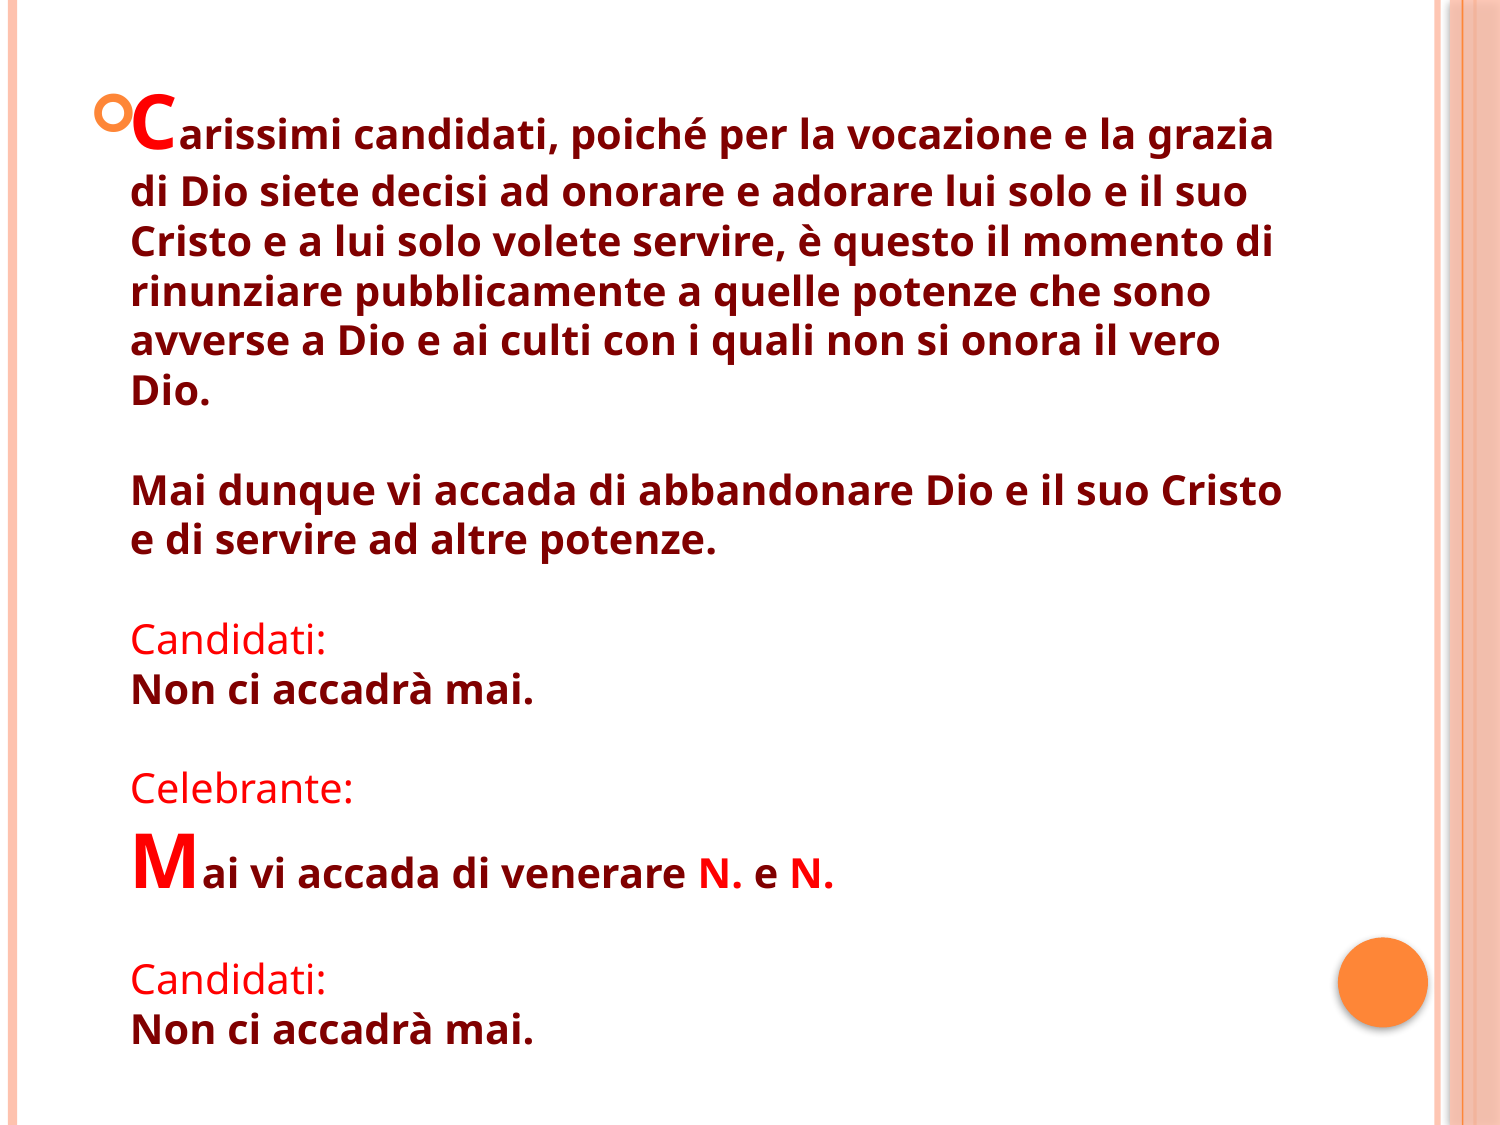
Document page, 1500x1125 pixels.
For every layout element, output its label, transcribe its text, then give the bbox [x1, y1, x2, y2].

list Carissimi candidati, poiché per la vocazione e la grazia di Dio siete decisi ad onorare e adorare lui solo e il suo Cristo e a lui solo volete servire, è questo il momento di rinunziare pubblicamente a quelle potenze che sono avverse a Dio e ai culti con i quali non si onora il vero Dio. Mai dunque vi accada di abbandonare Dio e il suo Cristo e di servire ad altre potenze. Candidati: Non ci accadrà mai. Celebrante: Mai vi accada di venerare N. e N. Candidati: Non ci accadrà mai. [75, 66, 1300, 1062]
